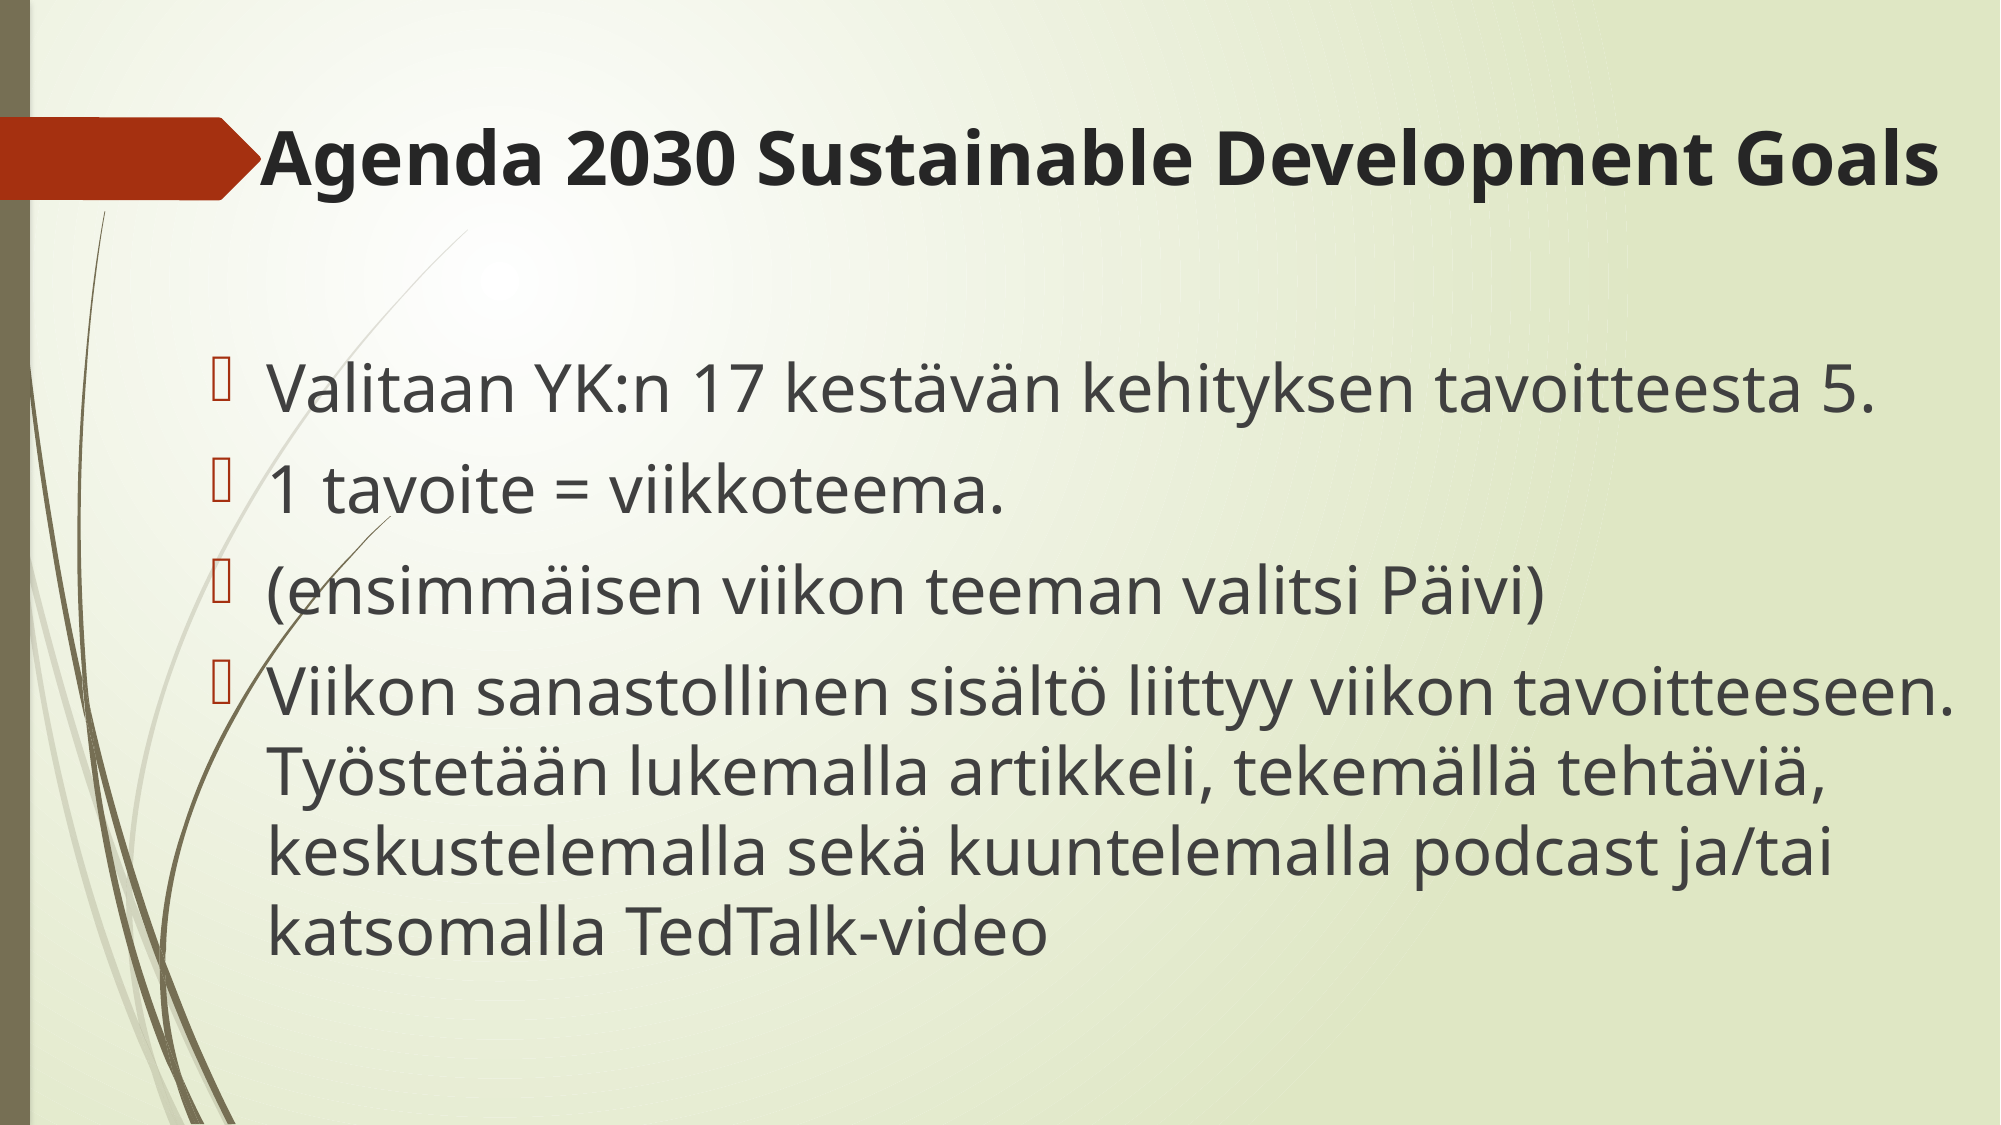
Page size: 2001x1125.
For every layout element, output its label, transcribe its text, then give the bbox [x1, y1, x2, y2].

list Valitaan YK:n 17 kestävän kehityksen tavoitteesta 5. 1 tavoite = viikkoteema. (ensimmäisen viikon teeman valitsi Päivi) Viikon sanastollinen sisältö liittyy viikon tavoitteeseen. Työstetään lukemalla artikkeli, tekemällä tehtäviä, keskustelemalla sekä kuuntelemalla podcast ja/tai katsomalla TedTalk-video [195, 338, 2000, 1093]
title Agenda 2030 Sustainable Development Goals [245, 102, 1970, 313]
